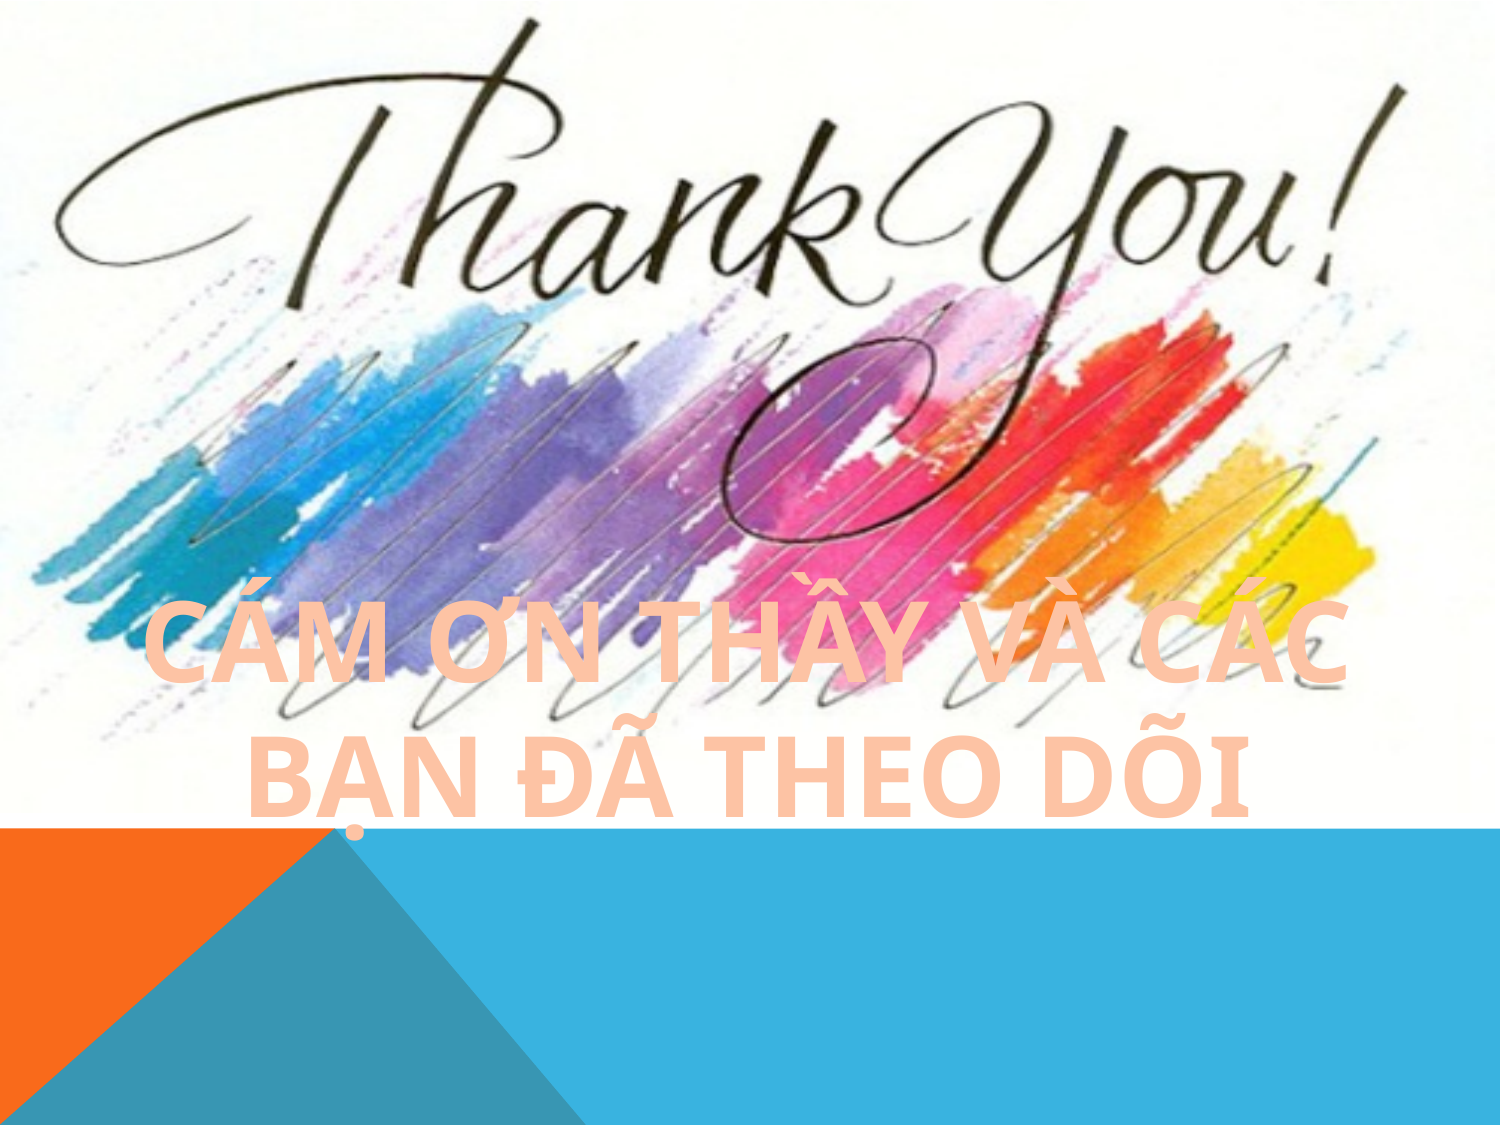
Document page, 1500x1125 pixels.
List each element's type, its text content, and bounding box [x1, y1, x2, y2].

text_box CÁM ƠN THẦY VÀ CÁC BẠN ĐÃ THEO DÕI [0, 562, 1500, 848]
picture [0, 1, 1495, 813]
